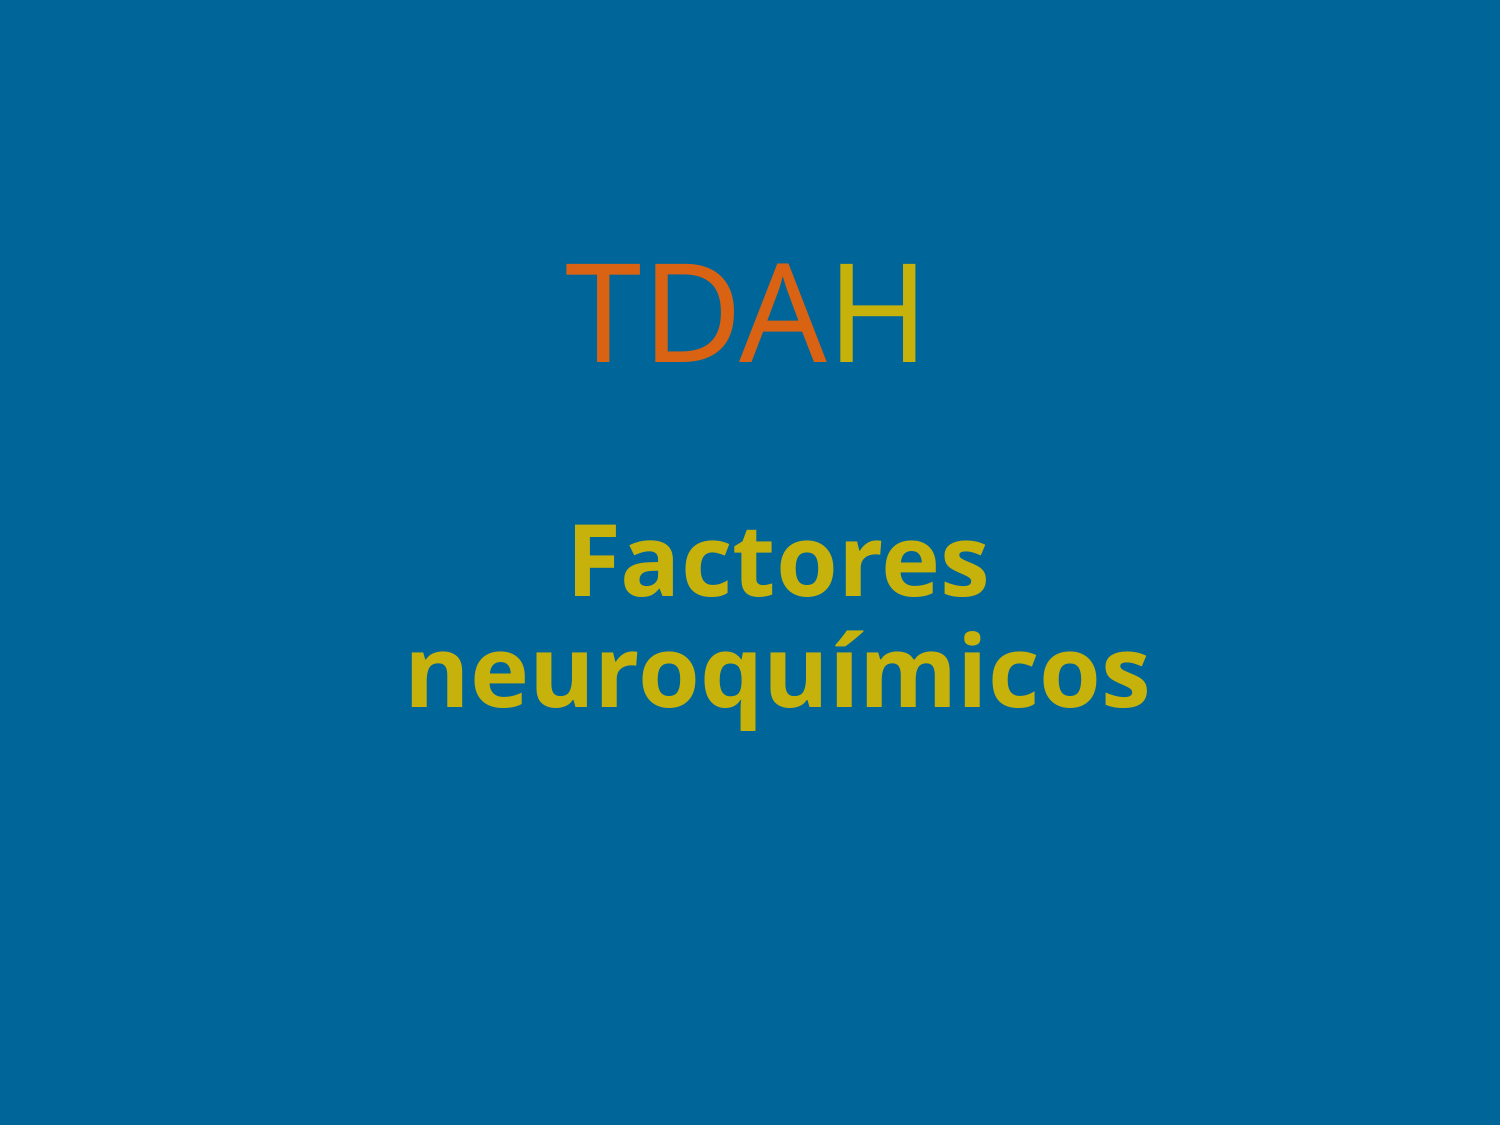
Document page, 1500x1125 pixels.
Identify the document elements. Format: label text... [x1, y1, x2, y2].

text_box Factores neuroquímicos [265, 432, 1292, 801]
text_box TDAH [312, 148, 1183, 432]
